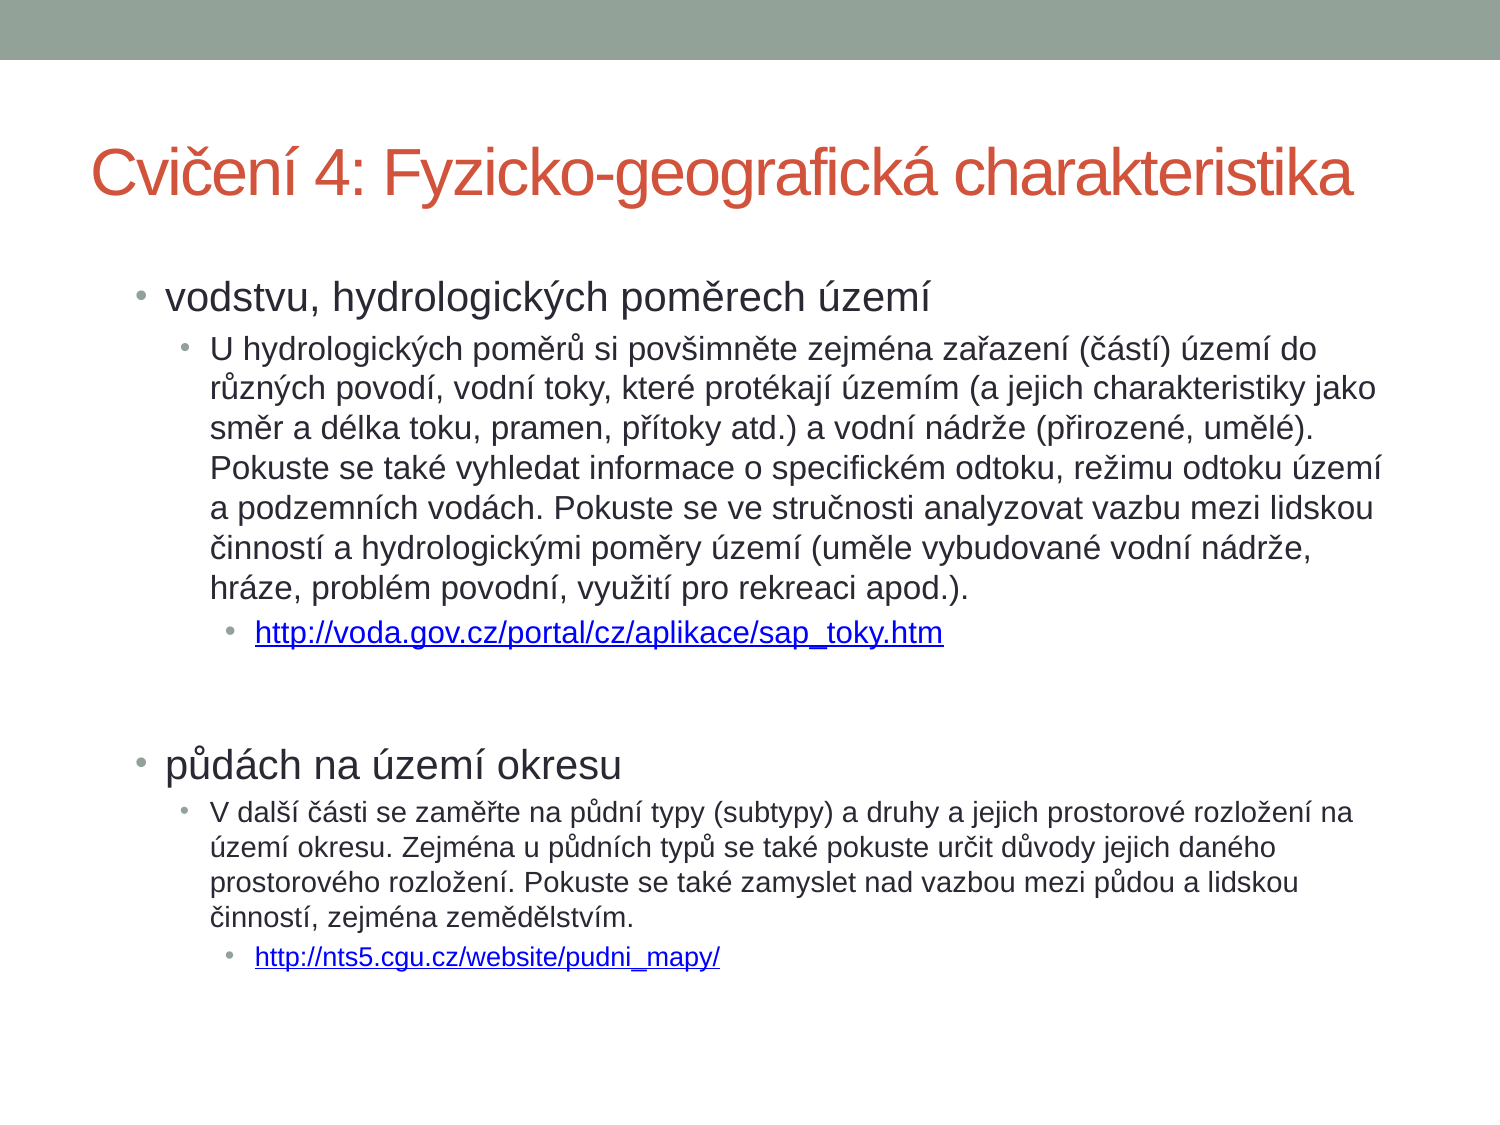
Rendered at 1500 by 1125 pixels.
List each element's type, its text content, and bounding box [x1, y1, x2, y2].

list vodstvu, hydrologických poměrech území U hydrologických poměrů si povšimněte zejména zařazení (částí) území do různých povodí, vodní toky, které protékají územím (a jejich charakteristiky jako směr a délka toku, pramen, přítoky atd.) a vodní nádrže (přirozené, umělé). Pokuste se také vyhledat informace o specifickém odtoku, režimu odtoku území a podzemních vodách. Pokuste se ve stručnosti analyzovat vazbu mezi lidskou činností a hydrologickými poměry území (uměle vybudované vodní nádrže, hráze, problém povodní, využití pro rekreaci apod.). http://voda.gov.cz/portal/cz/aplikace/sap_toky.htm půdách na území okresu V další části se zaměřte na půdní typy (subtypy) a druhy a jejich prostorové rozložení na území okresu. Zejména u půdních typů se také pokuste určit důvody jejich daného prostorového rozložení. Pokuste se také zamyslet nad vazbou mezi půdou a lidskou činností, zejména zemědělstvím. http://nts5.cgu.cz/website/pudni_mapy/ [74, 262, 1426, 1063]
title Cvičení 4: Fyzicko-geografická charakteristika [75, 87, 1425, 250]
